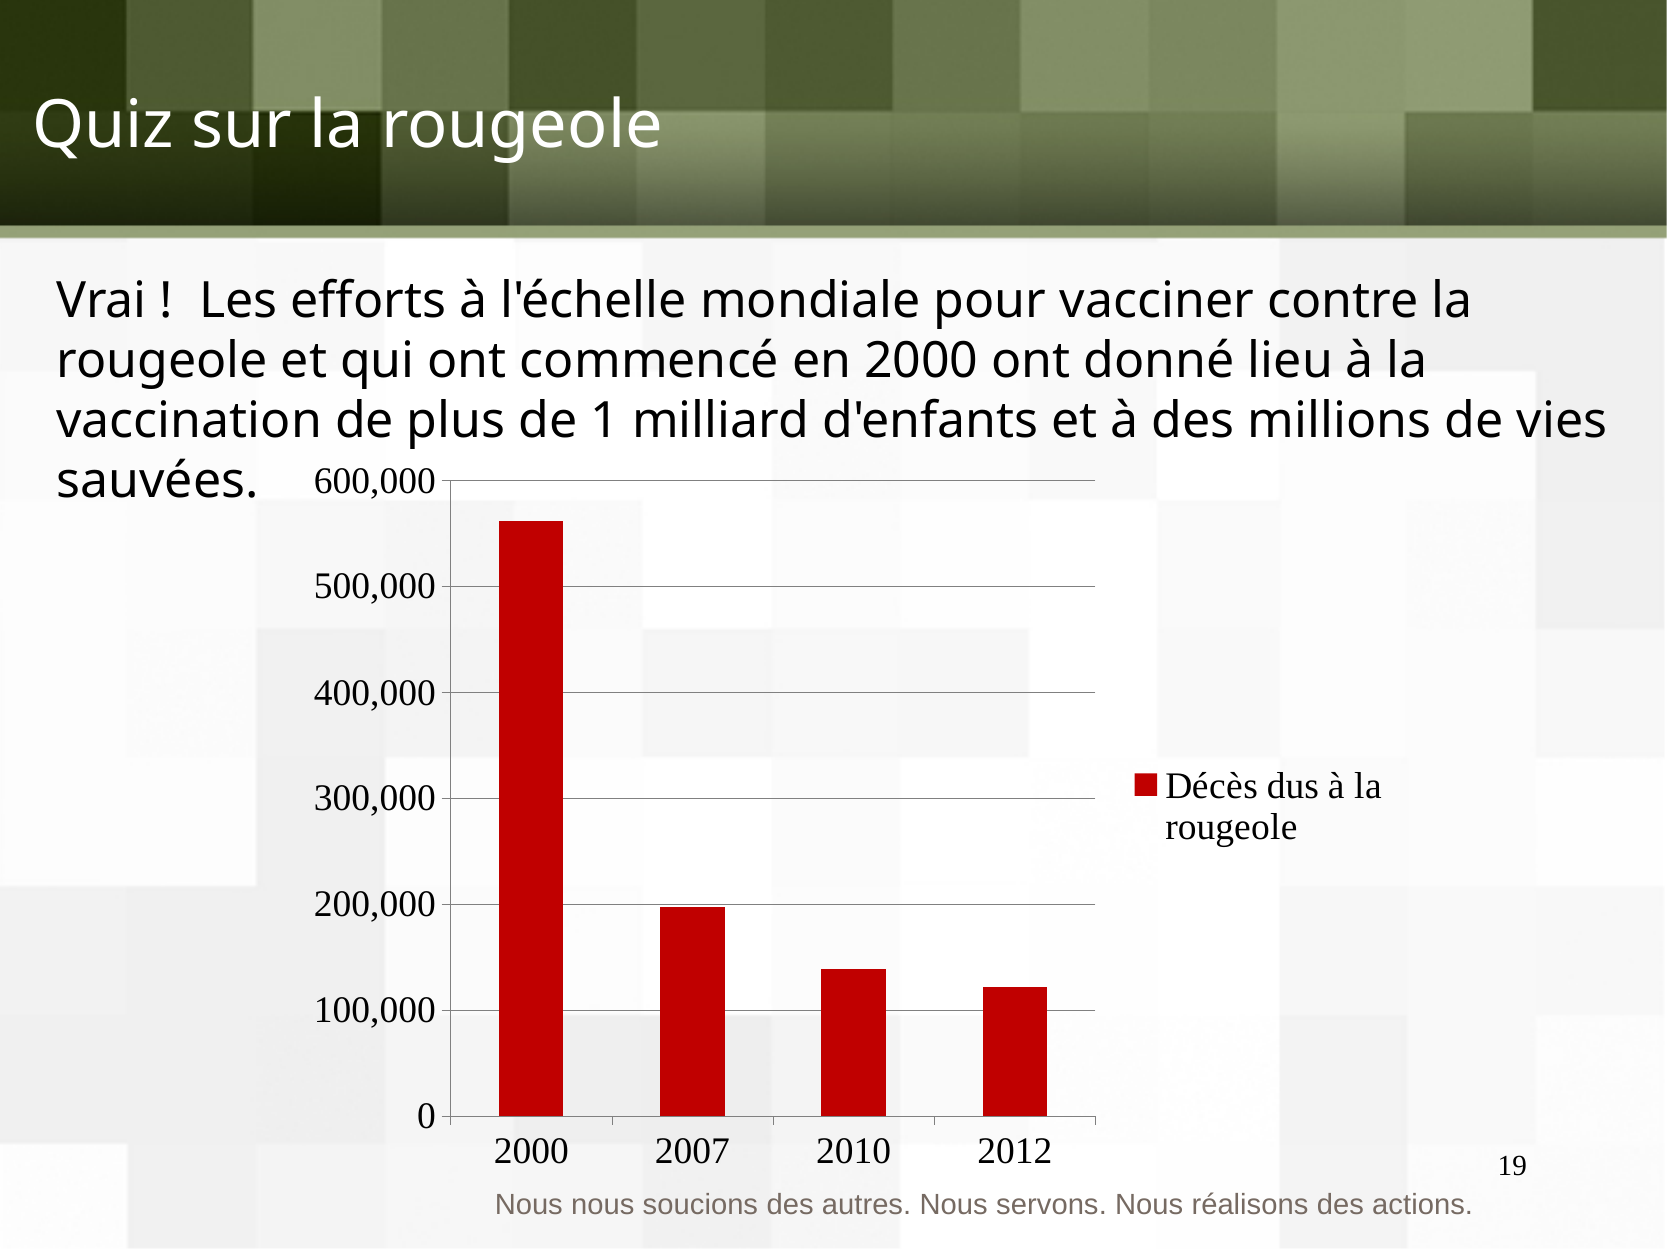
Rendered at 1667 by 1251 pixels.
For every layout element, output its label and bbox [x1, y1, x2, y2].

chart [291, 445, 1404, 1187]
picture [0, 0, 1667, 1250]
